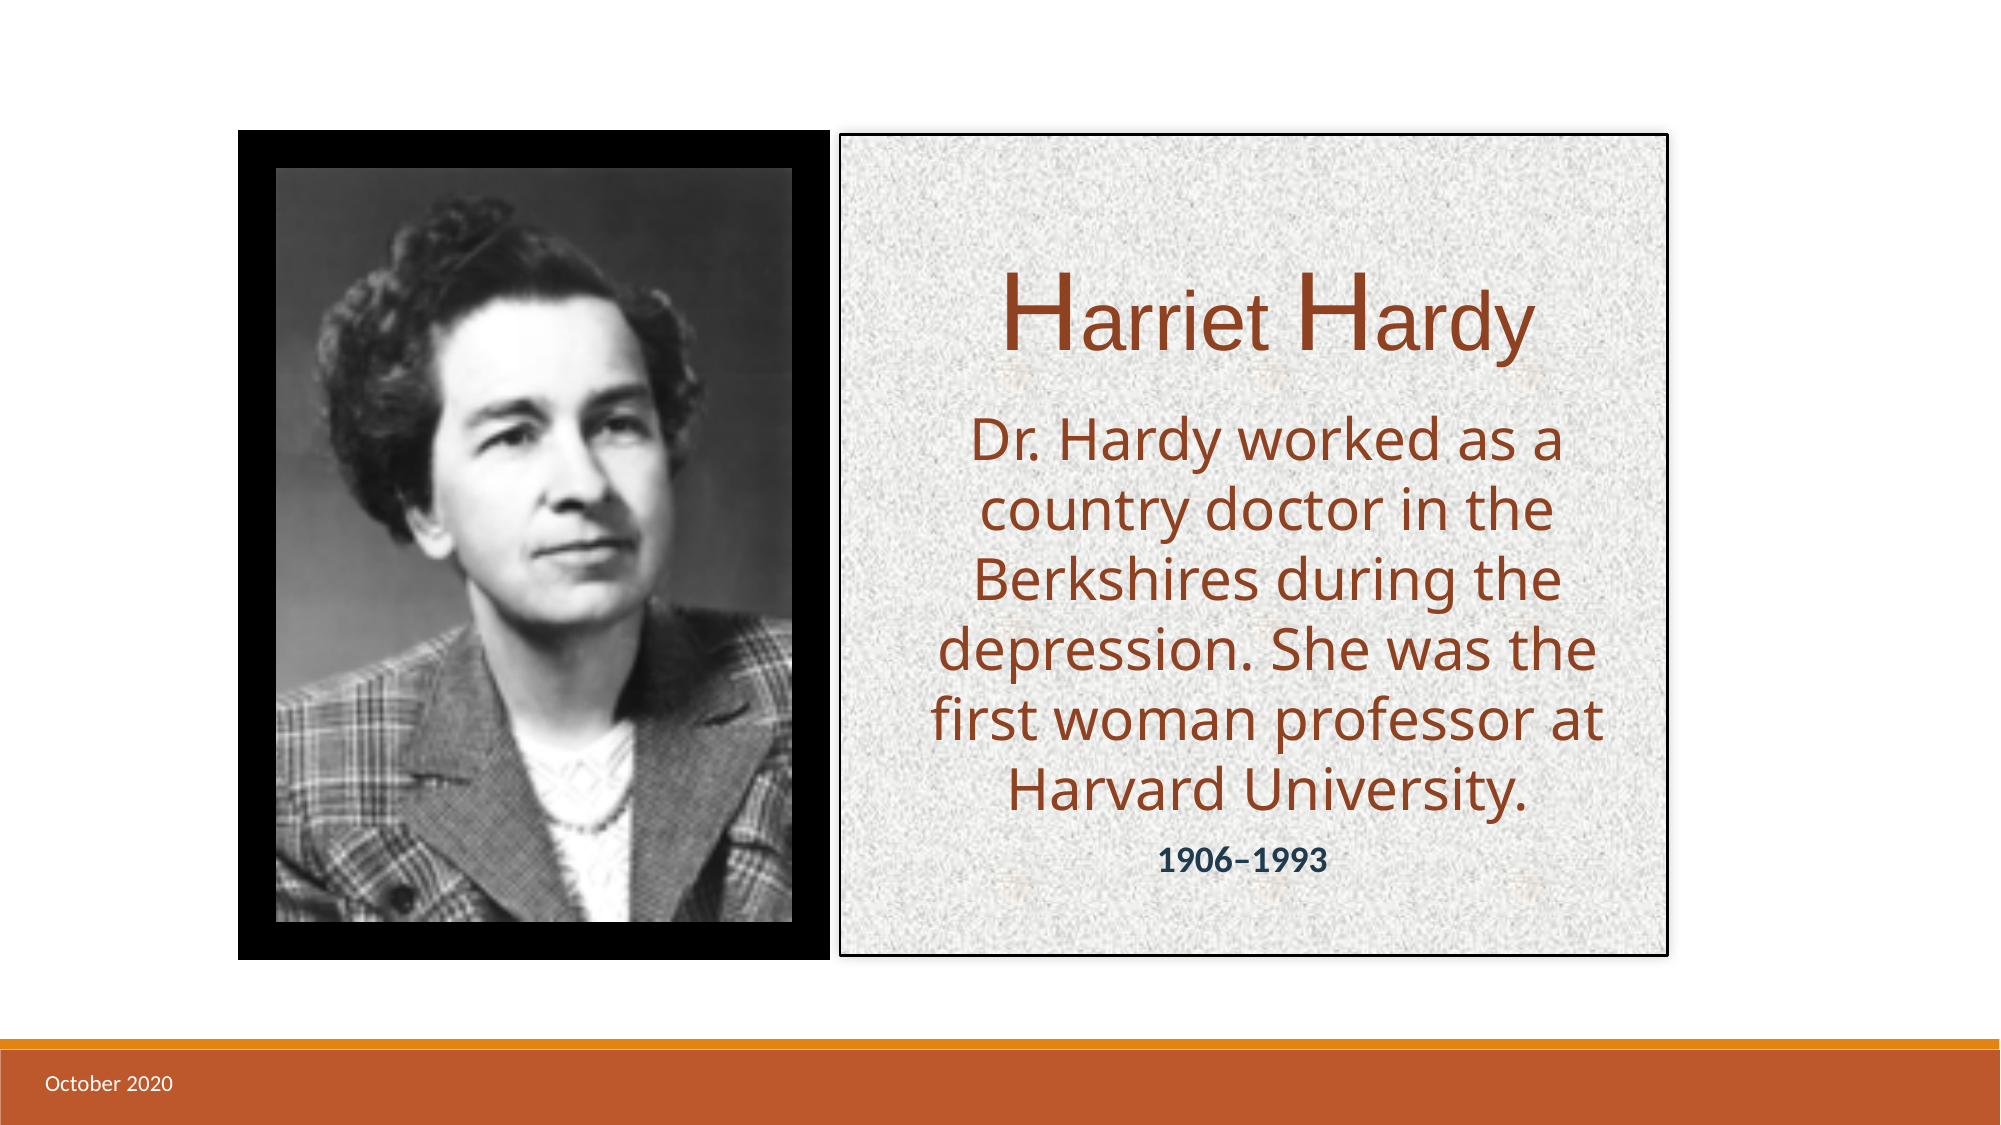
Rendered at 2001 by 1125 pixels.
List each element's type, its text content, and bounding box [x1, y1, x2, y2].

text_box [839, 133, 1669, 957]
text_box October 2020 [30, 1061, 302, 1104]
text_box 1906–1993 [1069, 831, 1415, 884]
text_box Dr. Hardy worked as a country doctor in the Berkshires during the depression. She was the first woman professor at Harvard University. [876, 394, 1659, 830]
picture [275, 167, 793, 923]
text_box Harriet Hardy [913, 230, 1622, 381]
